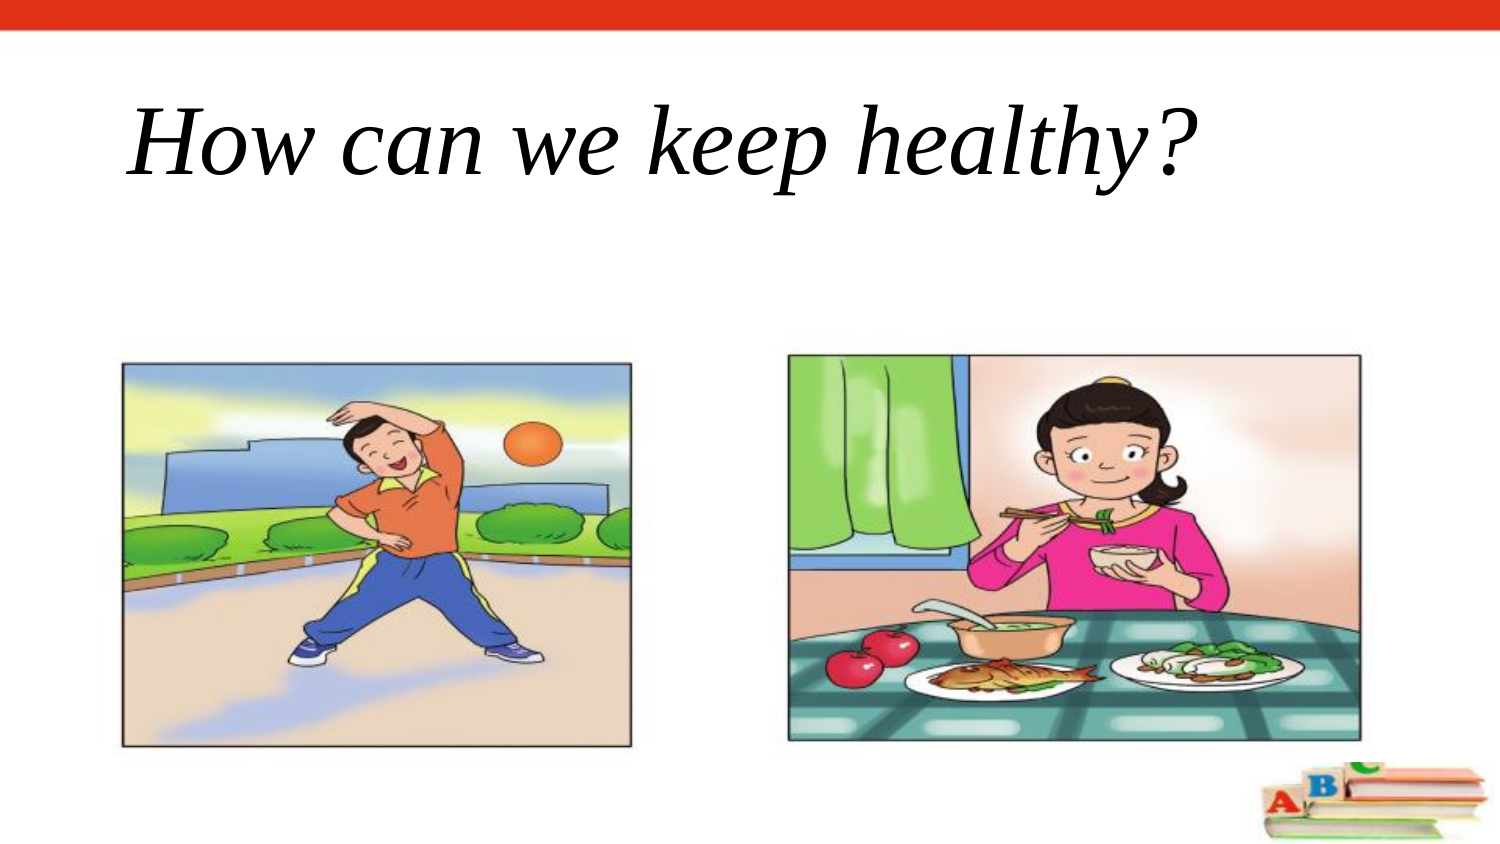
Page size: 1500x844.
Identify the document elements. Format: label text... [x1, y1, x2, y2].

picture [0, 0, 1500, 844]
text_box How can we keep healthy? [112, 67, 1477, 203]
